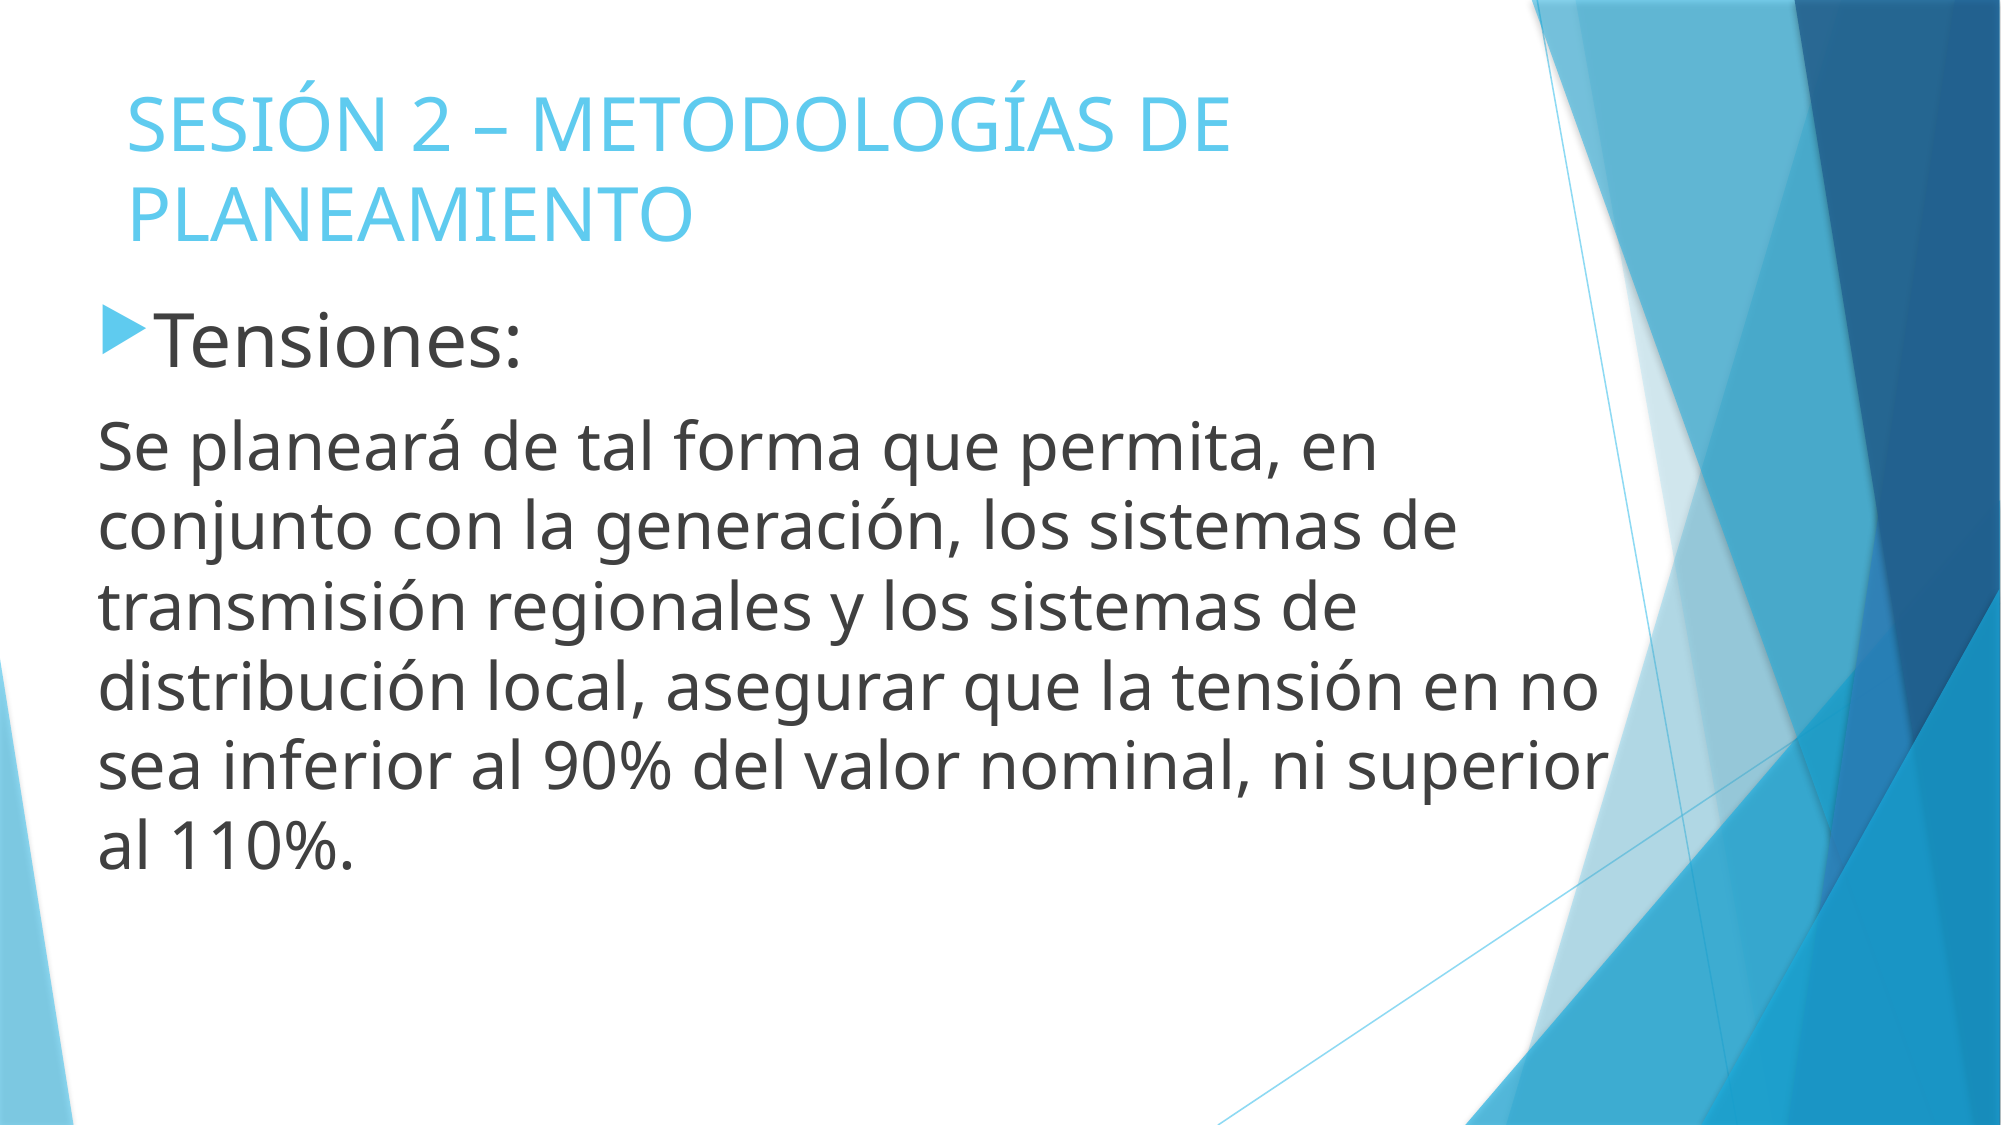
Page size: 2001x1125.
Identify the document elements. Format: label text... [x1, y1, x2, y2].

title SESIÓN 2 – METODOLOGÍAS DE PLANEAMIENTO [111, 68, 1522, 286]
list Tensiones: Se planeará de tal forma que permita, en conjunto con la generación, los sistemas de transmisión regionales y los sistemas de distribución local, asegurar que la tensión en no sea inferior al 90% del valor nominal, ni superior al 110%. [82, 285, 1669, 922]
